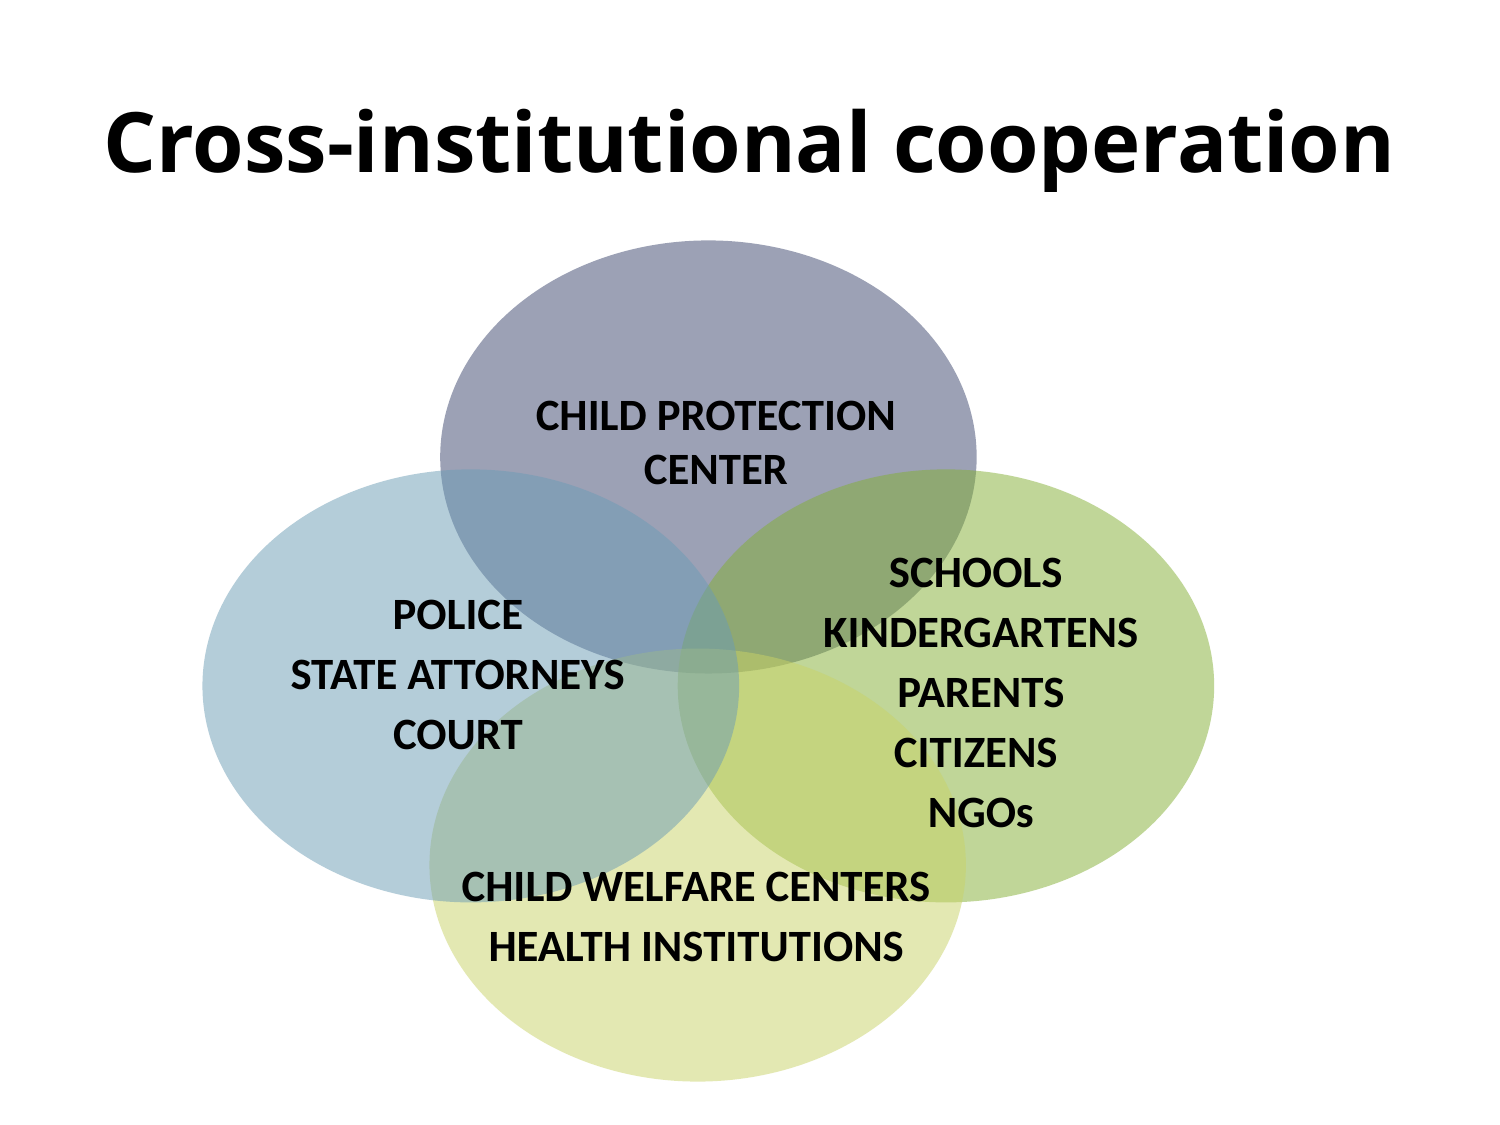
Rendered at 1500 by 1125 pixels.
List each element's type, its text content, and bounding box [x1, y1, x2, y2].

title Cross-institutional cooperation [75, 45, 1425, 233]
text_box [202, 240, 1215, 1082]
